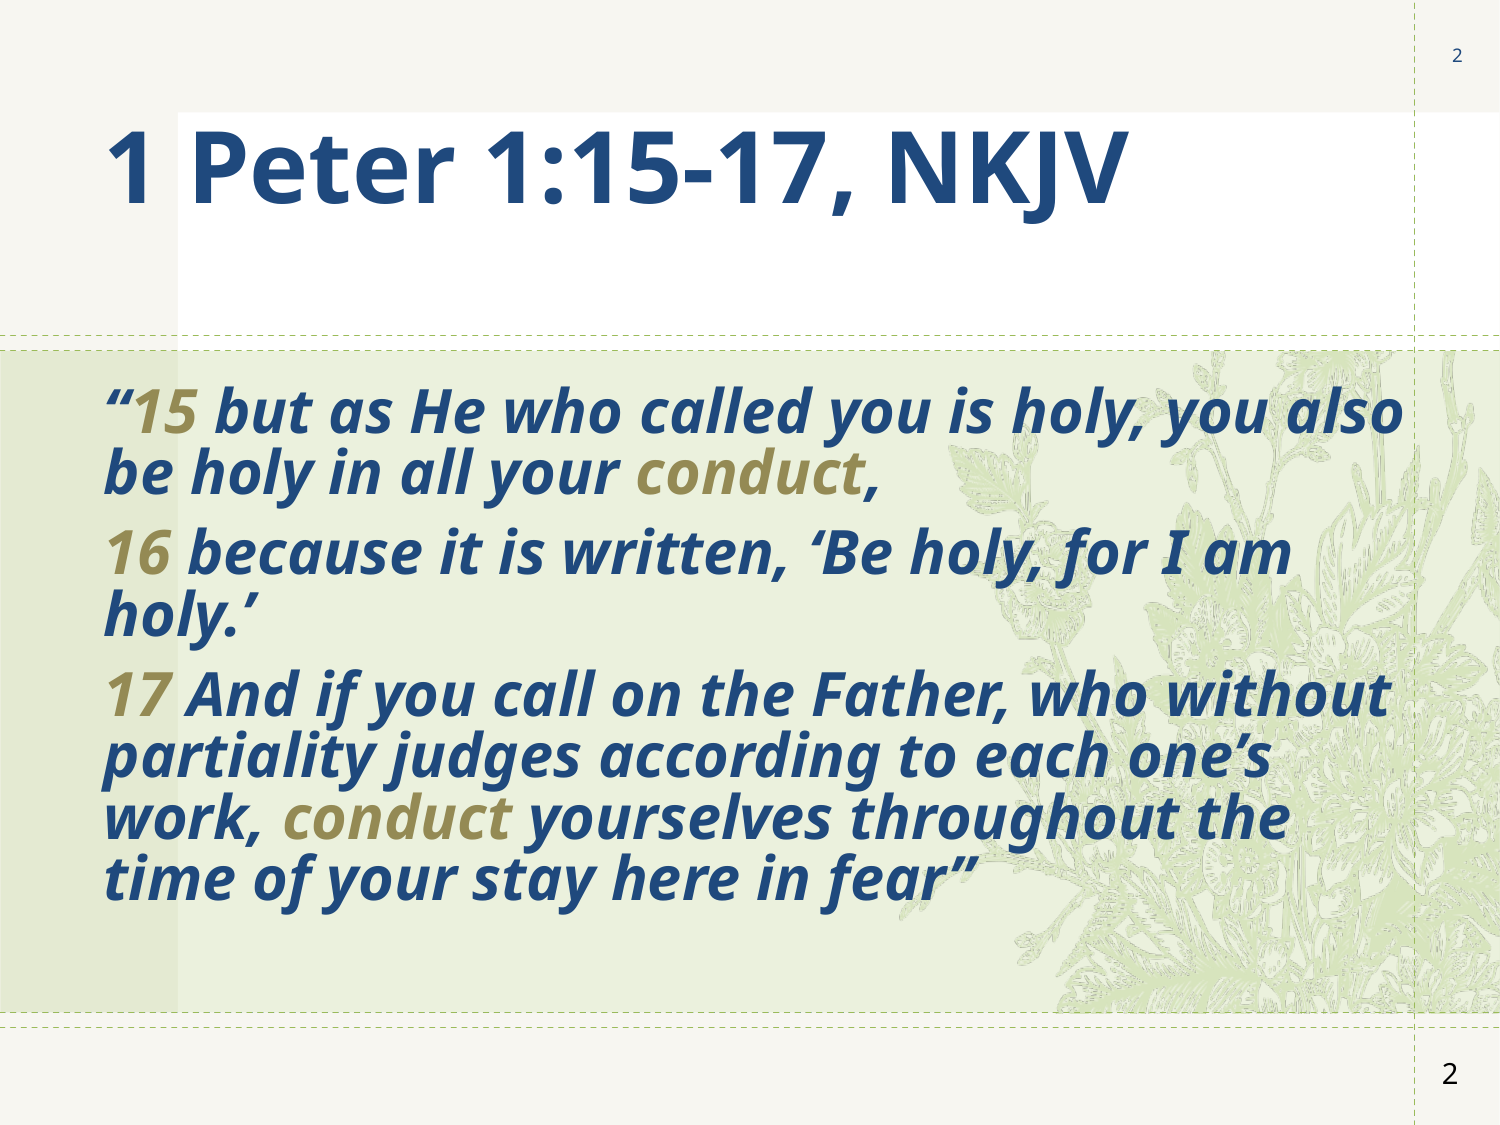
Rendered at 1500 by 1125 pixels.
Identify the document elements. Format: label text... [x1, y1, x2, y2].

picture [856, 351, 1500, 1014]
title 1 Peter 1:15-17, NKJV [89, 89, 1379, 254]
slide_number 2 [1415, 0, 1500, 113]
text_box 2 [1408, 1047, 1493, 1101]
list “15 but as He who called you is holy, you also be holy in all your conduct, 16 because it is written, ‘Be holy, for I am holy.’ 17 And if you call on the Father, who without partiality judges according to each one’s work, conduct yourselves throughout the time of your stay here in fear” [89, 376, 1430, 927]
